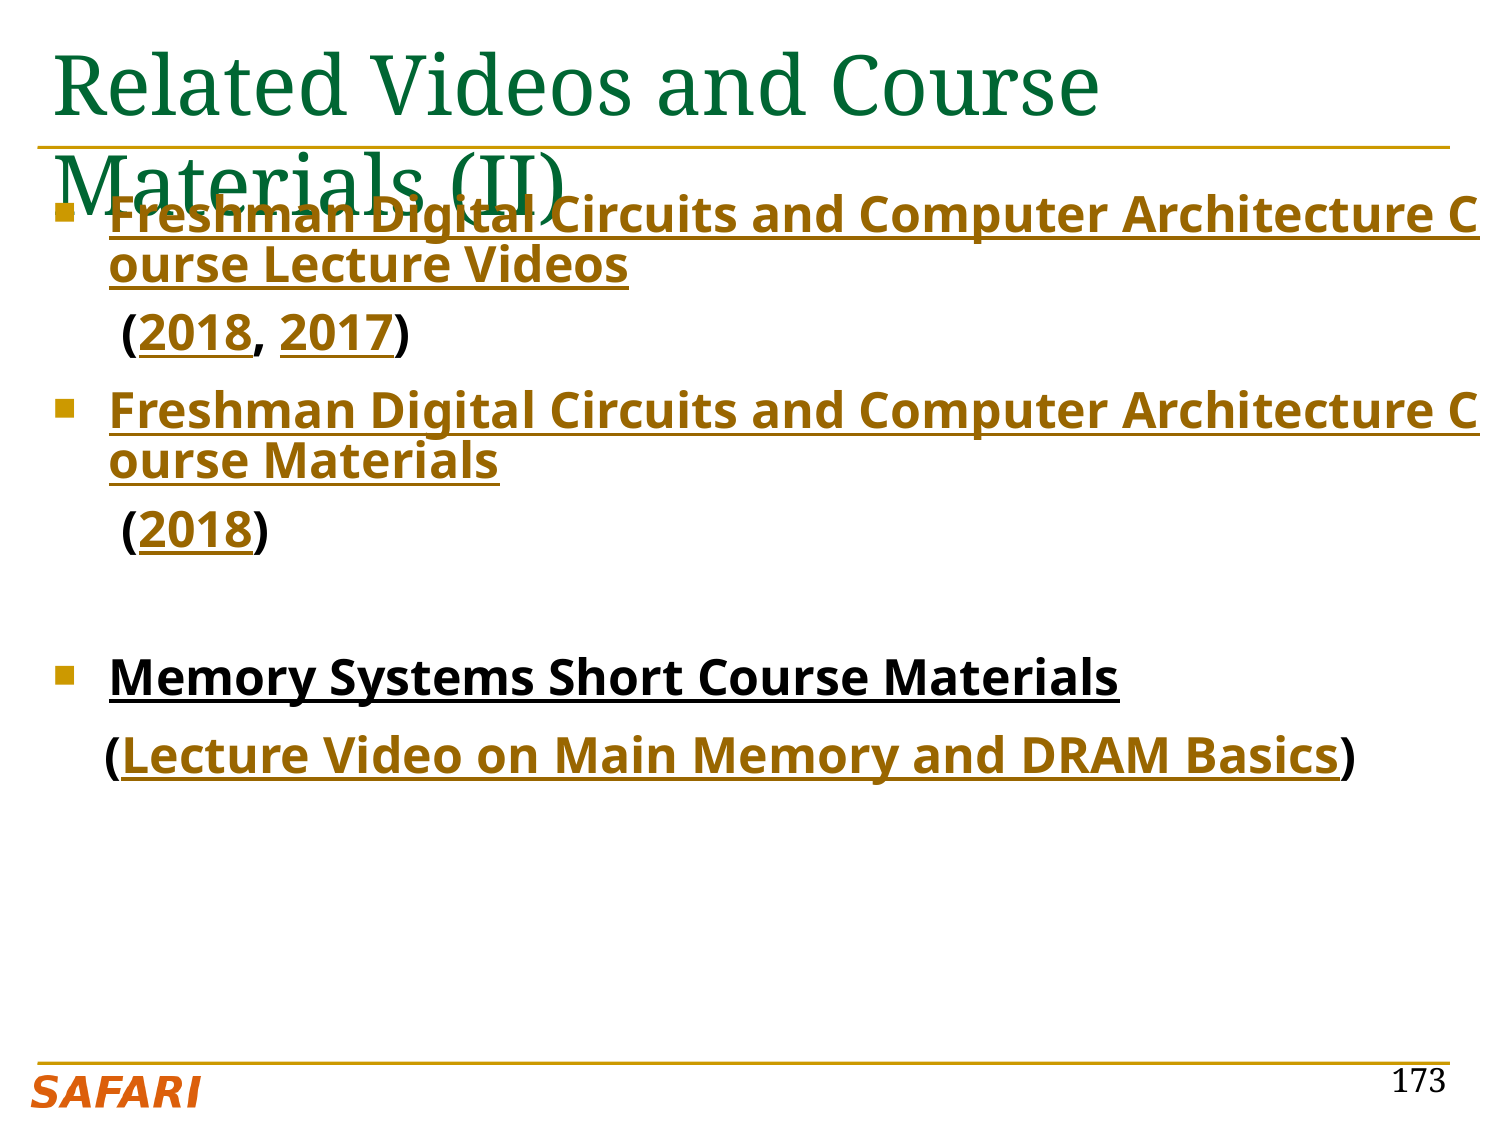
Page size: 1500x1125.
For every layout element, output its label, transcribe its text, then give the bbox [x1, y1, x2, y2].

slide_number 173 [1111, 1036, 1462, 1112]
title Related Videos and Course Materials (II) [37, 24, 1450, 135]
picture [29, 1066, 207, 1118]
list Freshman Digital Circuits and Computer Architecture Course Lecture Videos (2018, 2017) Freshman Digital Circuits and Computer Architecture Course Materials (2018) Memory Systems Short Course Materials (Lecture Video on Main Memory and DRAM Basics) [37, 135, 1500, 987]
